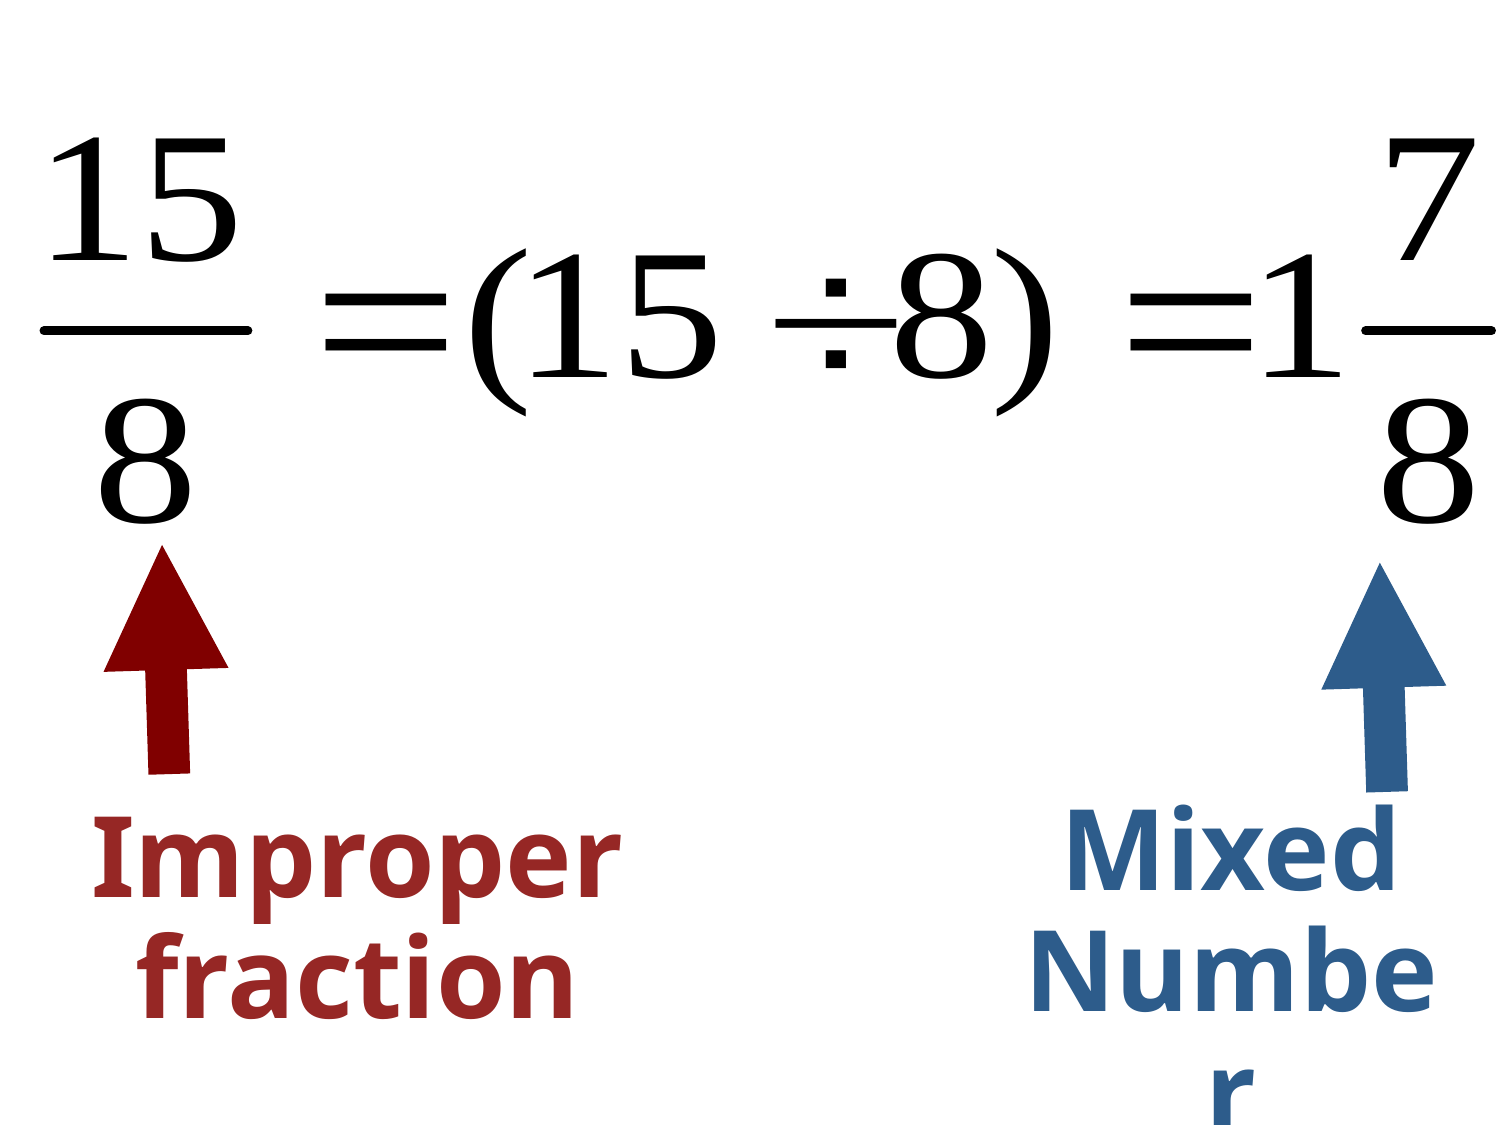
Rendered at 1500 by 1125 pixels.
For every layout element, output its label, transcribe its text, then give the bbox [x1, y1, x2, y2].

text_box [9, 83, 1500, 563]
text_box Improper fraction [50, 793, 665, 1084]
text_box Mixed Number [984, 785, 1478, 1077]
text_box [162, 544, 170, 775]
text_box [1379, 562, 1388, 792]
